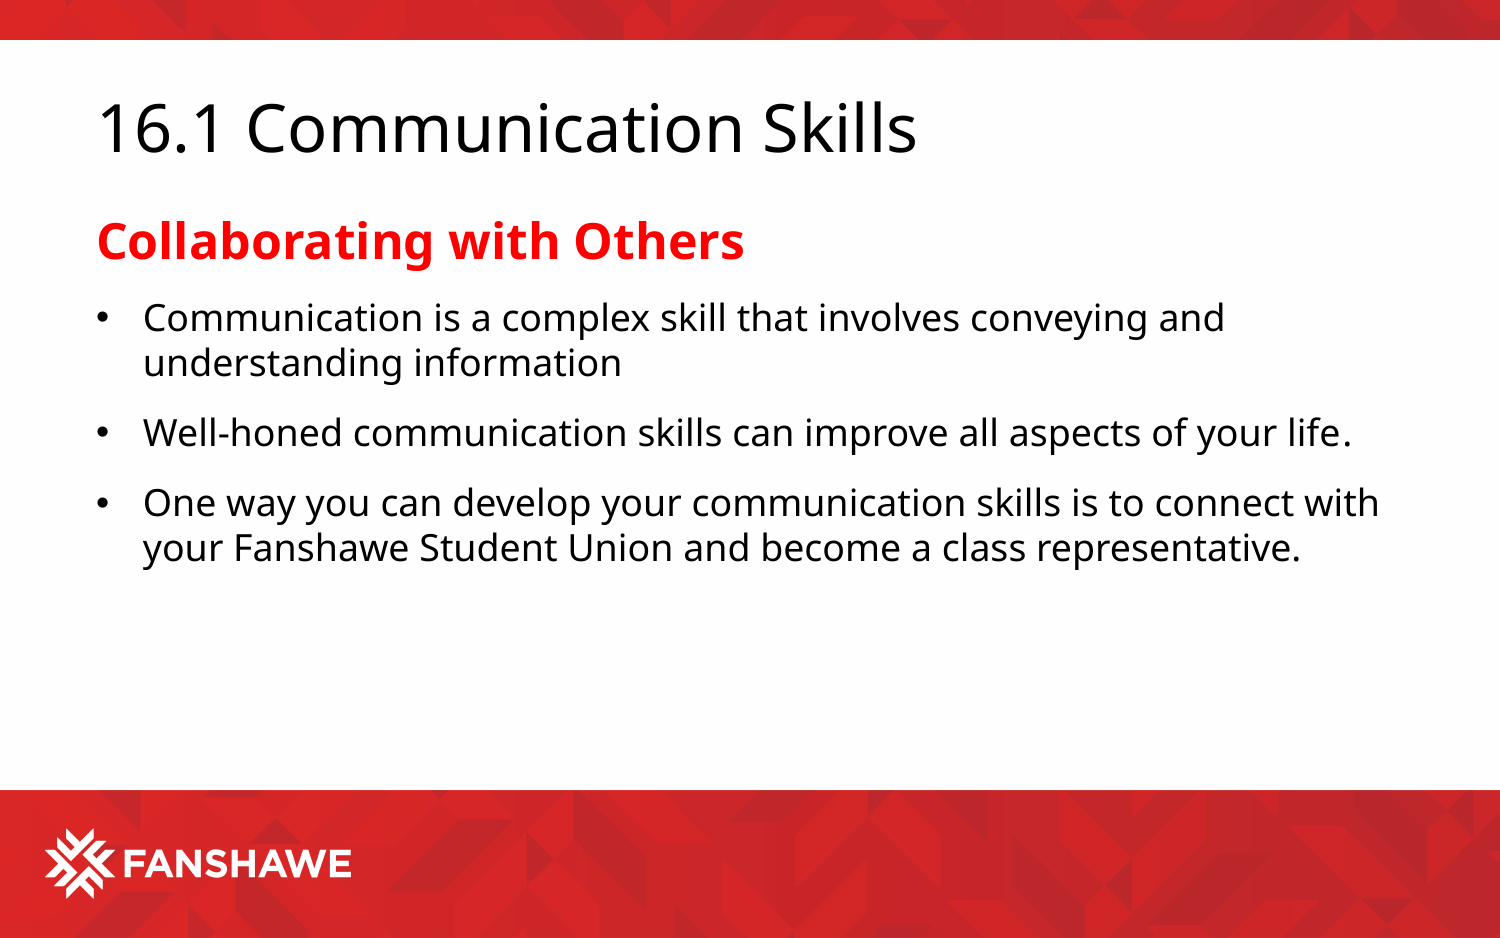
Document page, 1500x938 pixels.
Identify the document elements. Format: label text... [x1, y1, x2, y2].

picture [0, 0, 1500, 938]
list Collaborating with Others Communication is a complex skill that involves conveying and understanding information Well-honed communication skills can improve all aspects of your life. One way you can develop your communication skills is to connect with your Fanshawe Student Union and become a class representative. [81, 201, 1419, 759]
title 16.1 Communication Skills [81, 49, 1419, 201]
